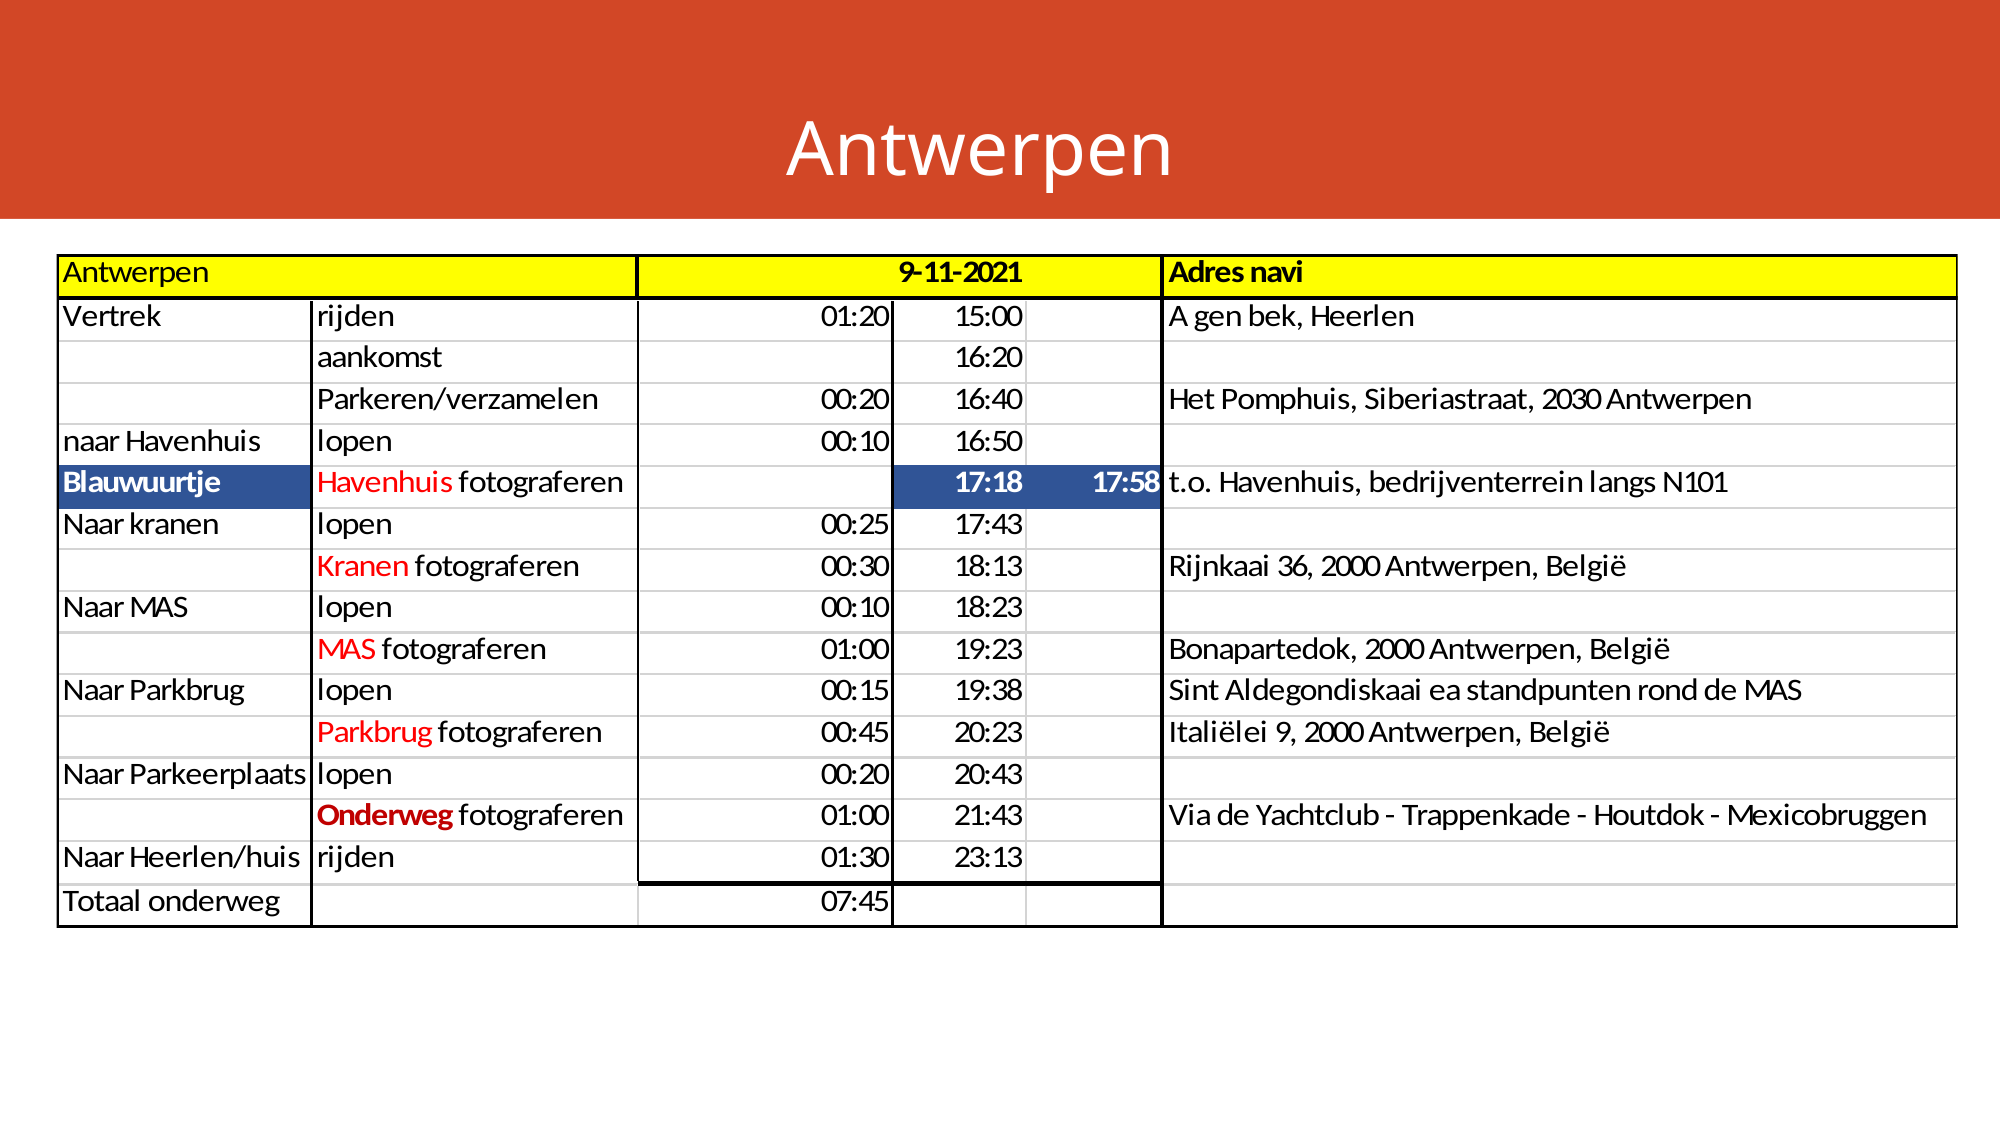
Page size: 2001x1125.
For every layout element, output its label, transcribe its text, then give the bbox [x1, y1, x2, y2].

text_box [56, 254, 1960, 930]
title Antwerpen [99, 0, 1863, 199]
